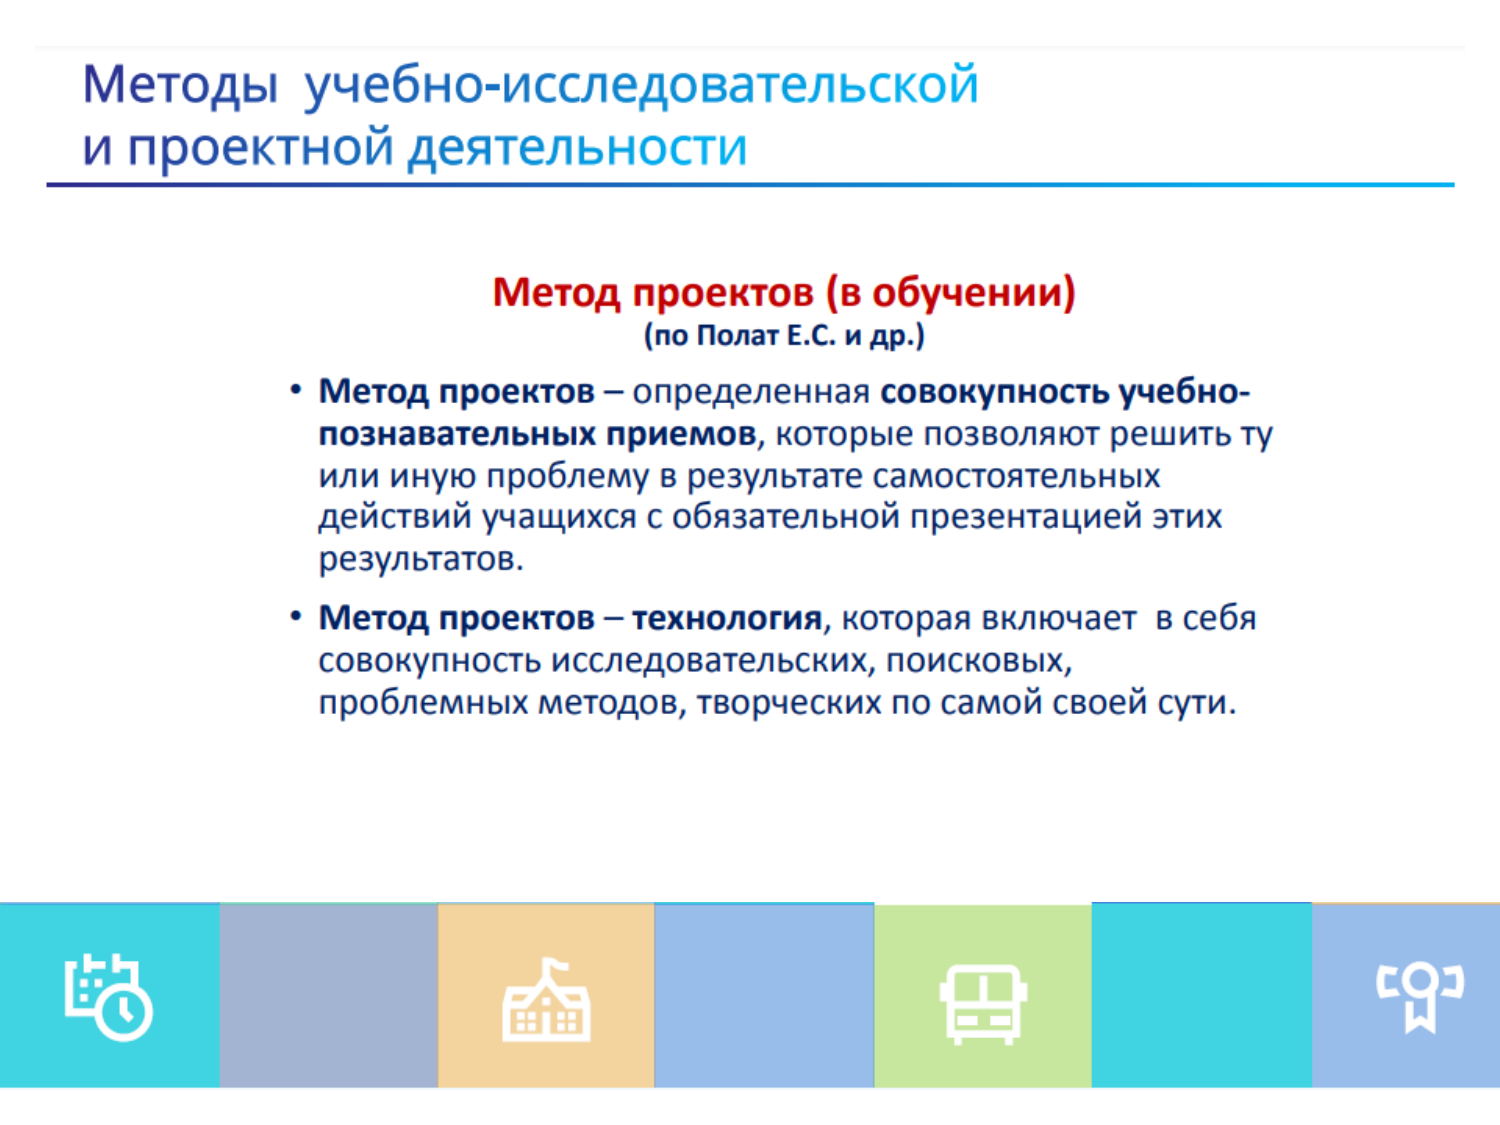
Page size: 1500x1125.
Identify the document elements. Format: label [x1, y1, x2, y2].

picture [34, 46, 1466, 774]
picture [0, 902, 1500, 1091]
